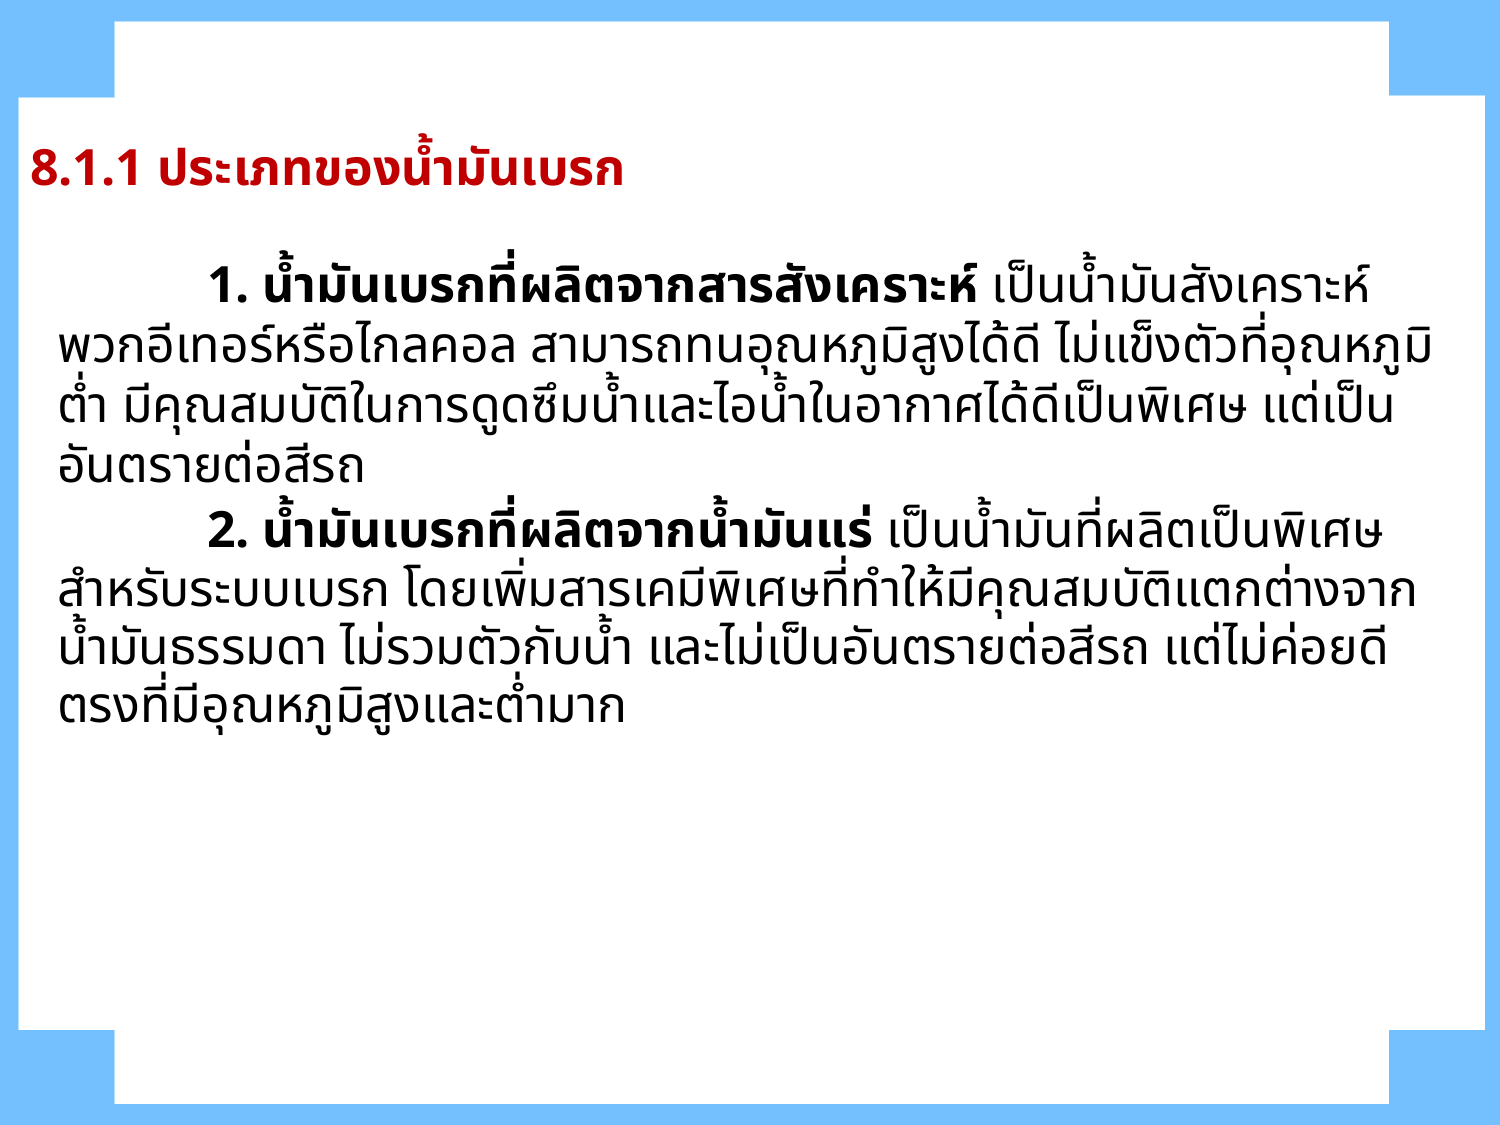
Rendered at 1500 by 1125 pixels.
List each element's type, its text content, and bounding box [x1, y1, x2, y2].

text_box 8.1.1 ประเภทของน้ำมันเบรก [15, 127, 654, 203]
text_box 2. น้ำมันเบรกที่ผลิตจากน้ำมันแร่ เป็นน้ำมันที่ผลิตเป็นพิเศษสำหรับระบบเบรก โดยเพิ่มสารเคมีพิเศษที่ทำให้มีคุณสมบัติแตกต่างจากน้ำมันธรรมดา ไม่รวมตัวกับน้ำ และไม่เป็นอันตรายต่อสีรถ แต่ไม่ค่อยดีตรงที่มีอุณหภูมิสูงและต่ำมาก [42, 494, 1453, 742]
picture [0, 0, 1500, 1125]
text_box 1. น้ำมันเบรกที่ผลิตจากสารสังเคราะห์ เป็นน้ำมันสังเคราะห์พวกอีเทอร์หรือไกลคอล สามารถทนอุณหภูมิสูงได้ดี ไม่แข็งตัวที่อุณหภูมิต่ำ มีคุณสมบัติในการดูดซึมน้ำและไอน้ำในอากาศได้ดีเป็นพิเศษ แต่เป็นอันตรายต่อสีรถ [42, 244, 1453, 494]
